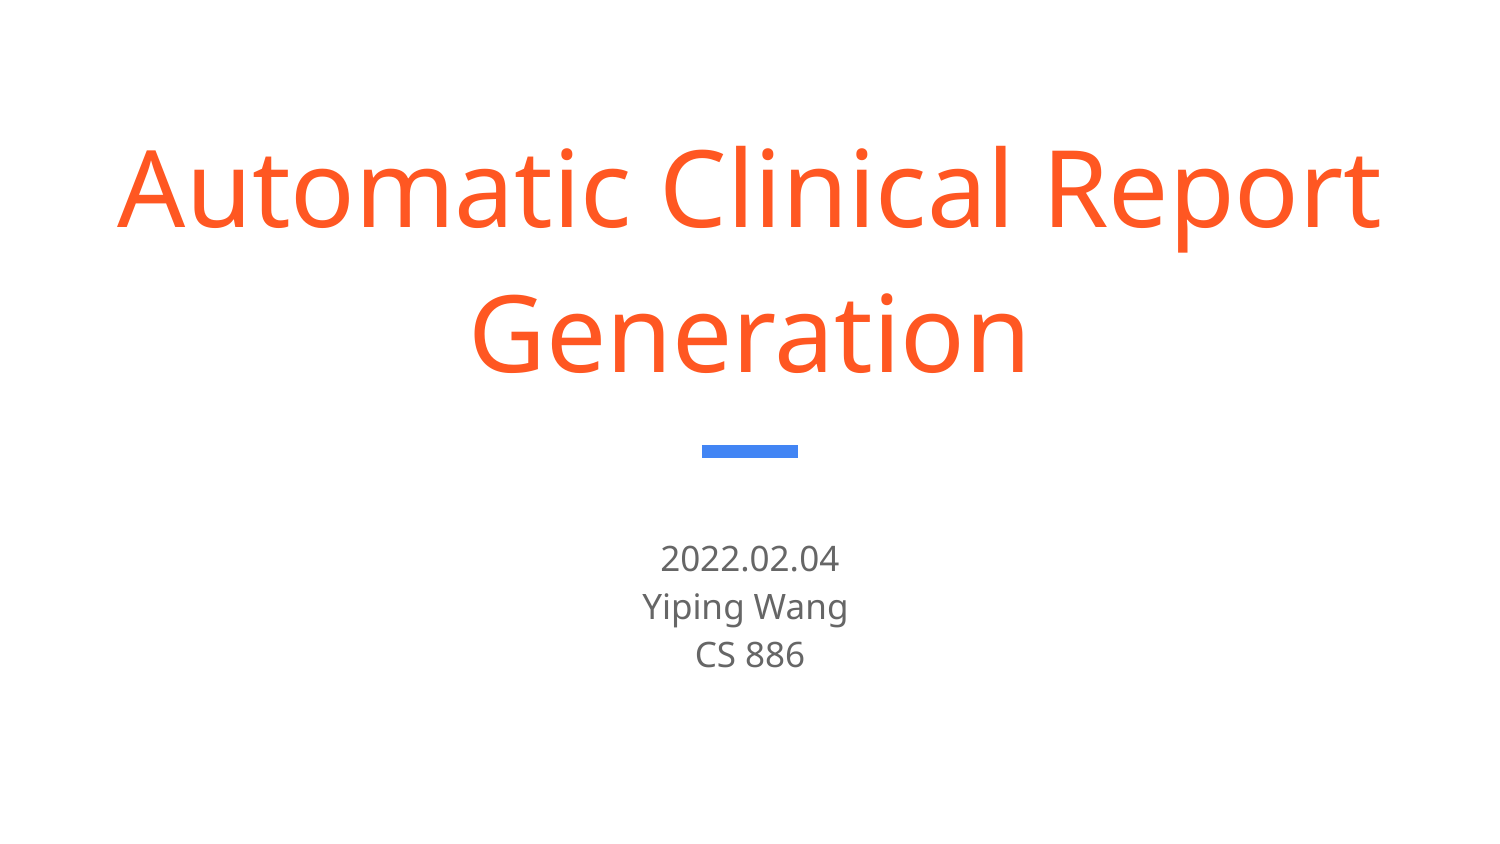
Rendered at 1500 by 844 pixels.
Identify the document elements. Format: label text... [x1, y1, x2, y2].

title Automatic Clinical Report Generation [51, 97, 1449, 419]
subtitle 2022.02.04 Yiping Wang CS 886 [51, 519, 1449, 693]
